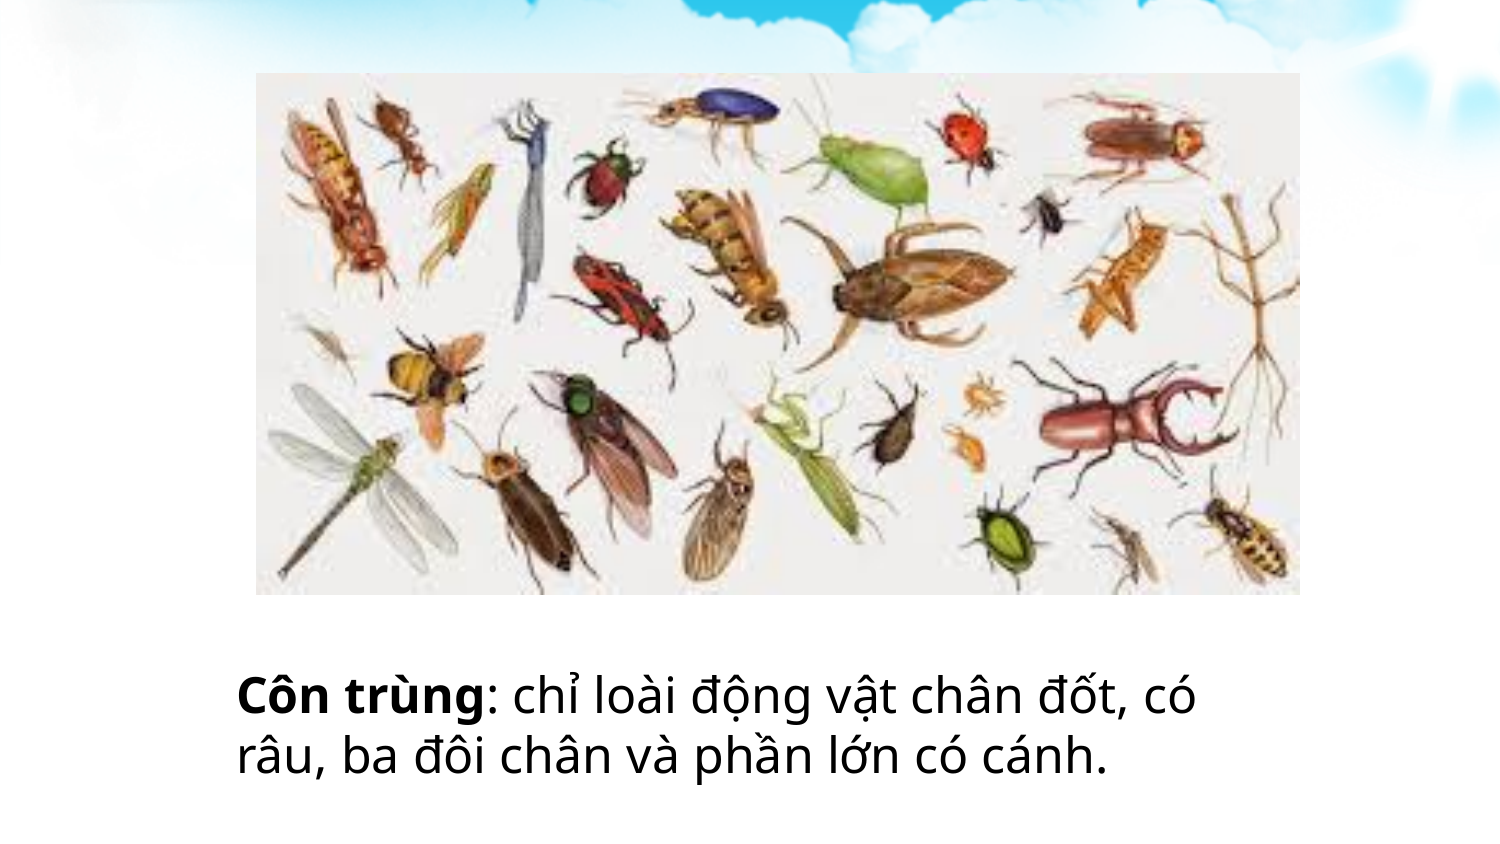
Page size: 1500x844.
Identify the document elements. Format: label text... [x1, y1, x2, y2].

text_box Côn trùng: chỉ loài động vật chân đốt, có râu, ba đôi chân và phần lớn có cánh. [221, 656, 1300, 792]
picture [0, 0, 1500, 595]
